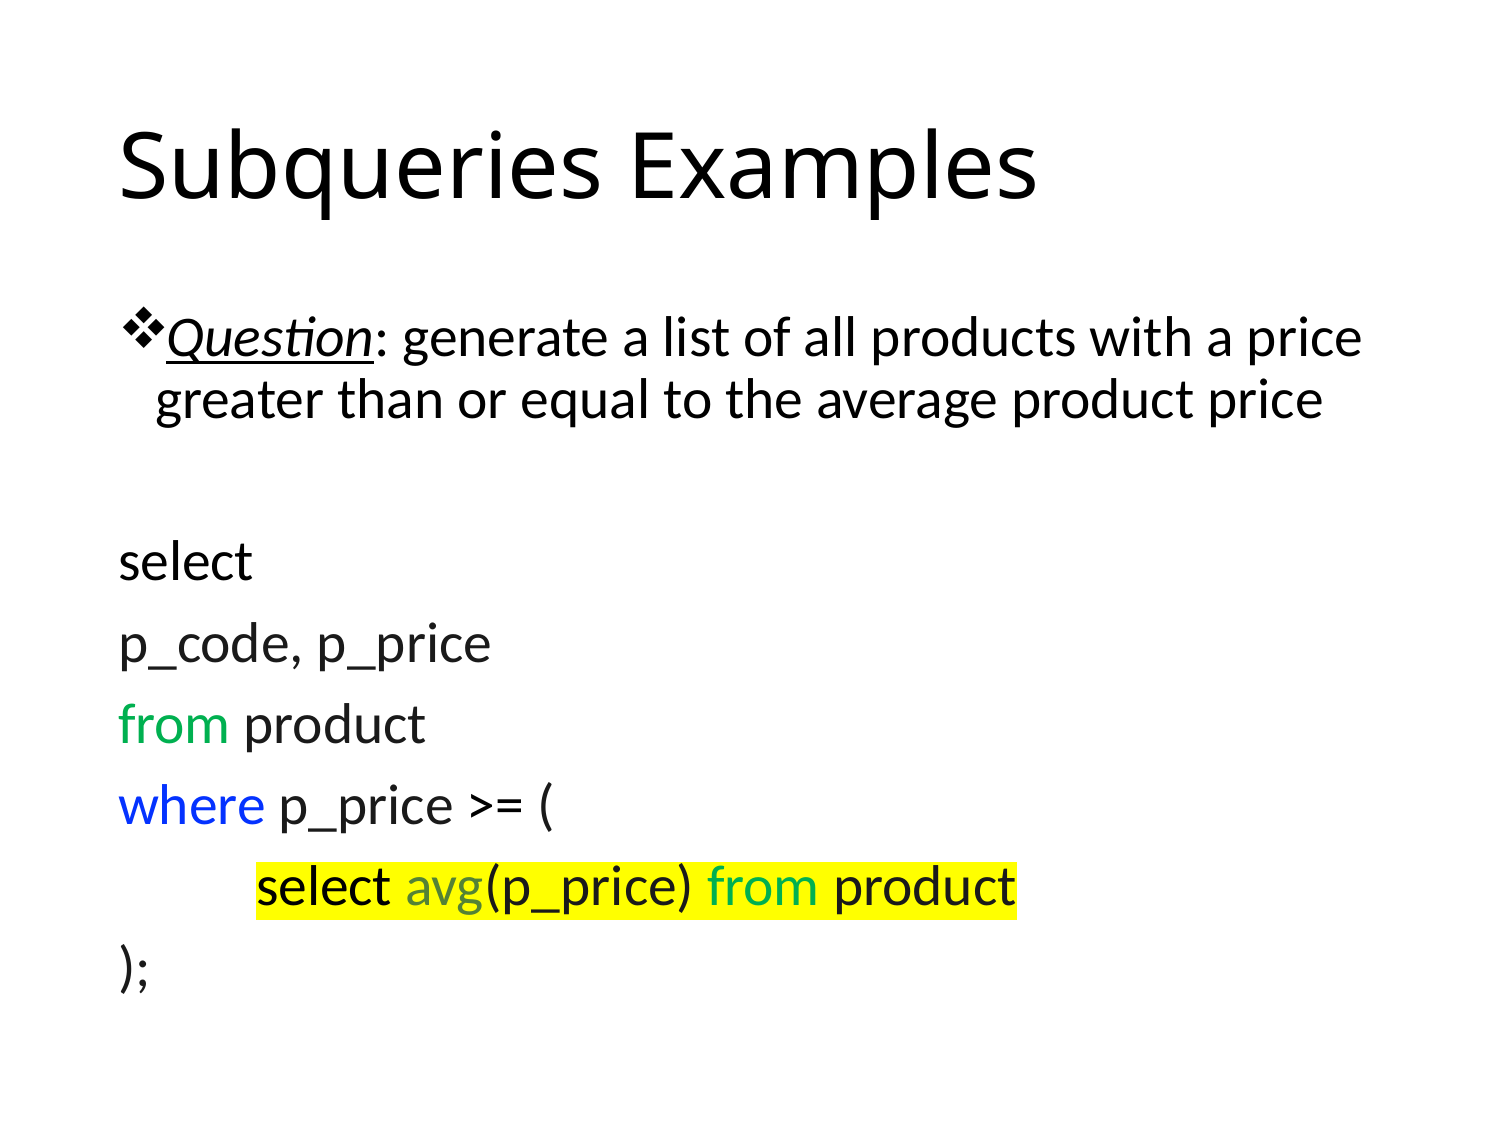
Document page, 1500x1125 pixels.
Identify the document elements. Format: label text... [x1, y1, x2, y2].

title Subqueries Examples [103, 59, 1397, 278]
list Question: generate a list of all products with a price greater than or equal to the average product price select p_code, p_price from product where p_price >= ( select avg(p_price) from product ); [103, 299, 1397, 1014]
